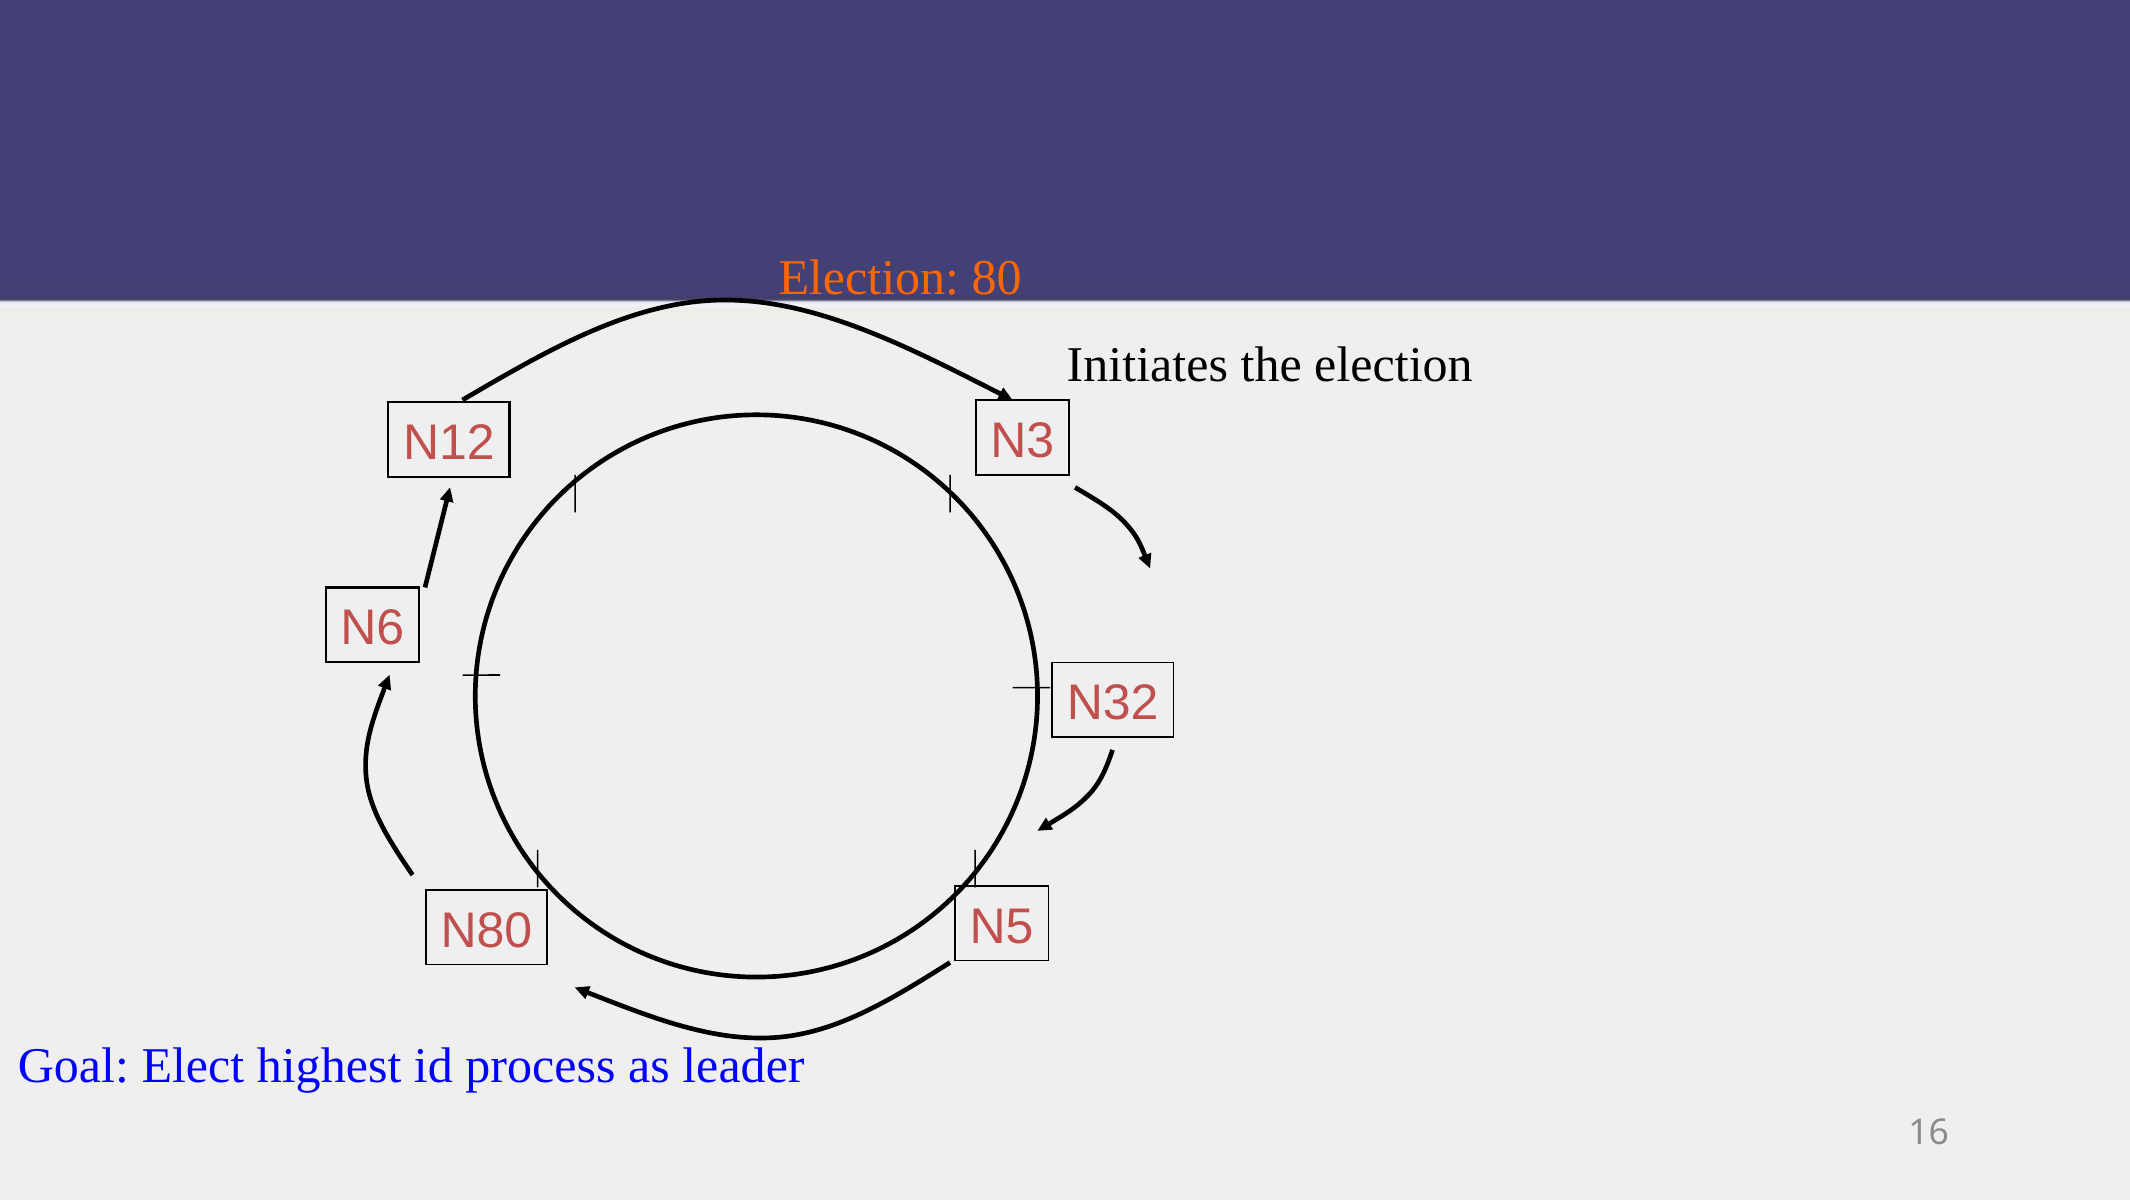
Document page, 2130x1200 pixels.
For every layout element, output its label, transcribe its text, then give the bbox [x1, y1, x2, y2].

picture [0, 0, 2130, 1200]
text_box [0, 237, 1491, 1101]
slide_number 16 [1526, 1093, 1971, 1174]
